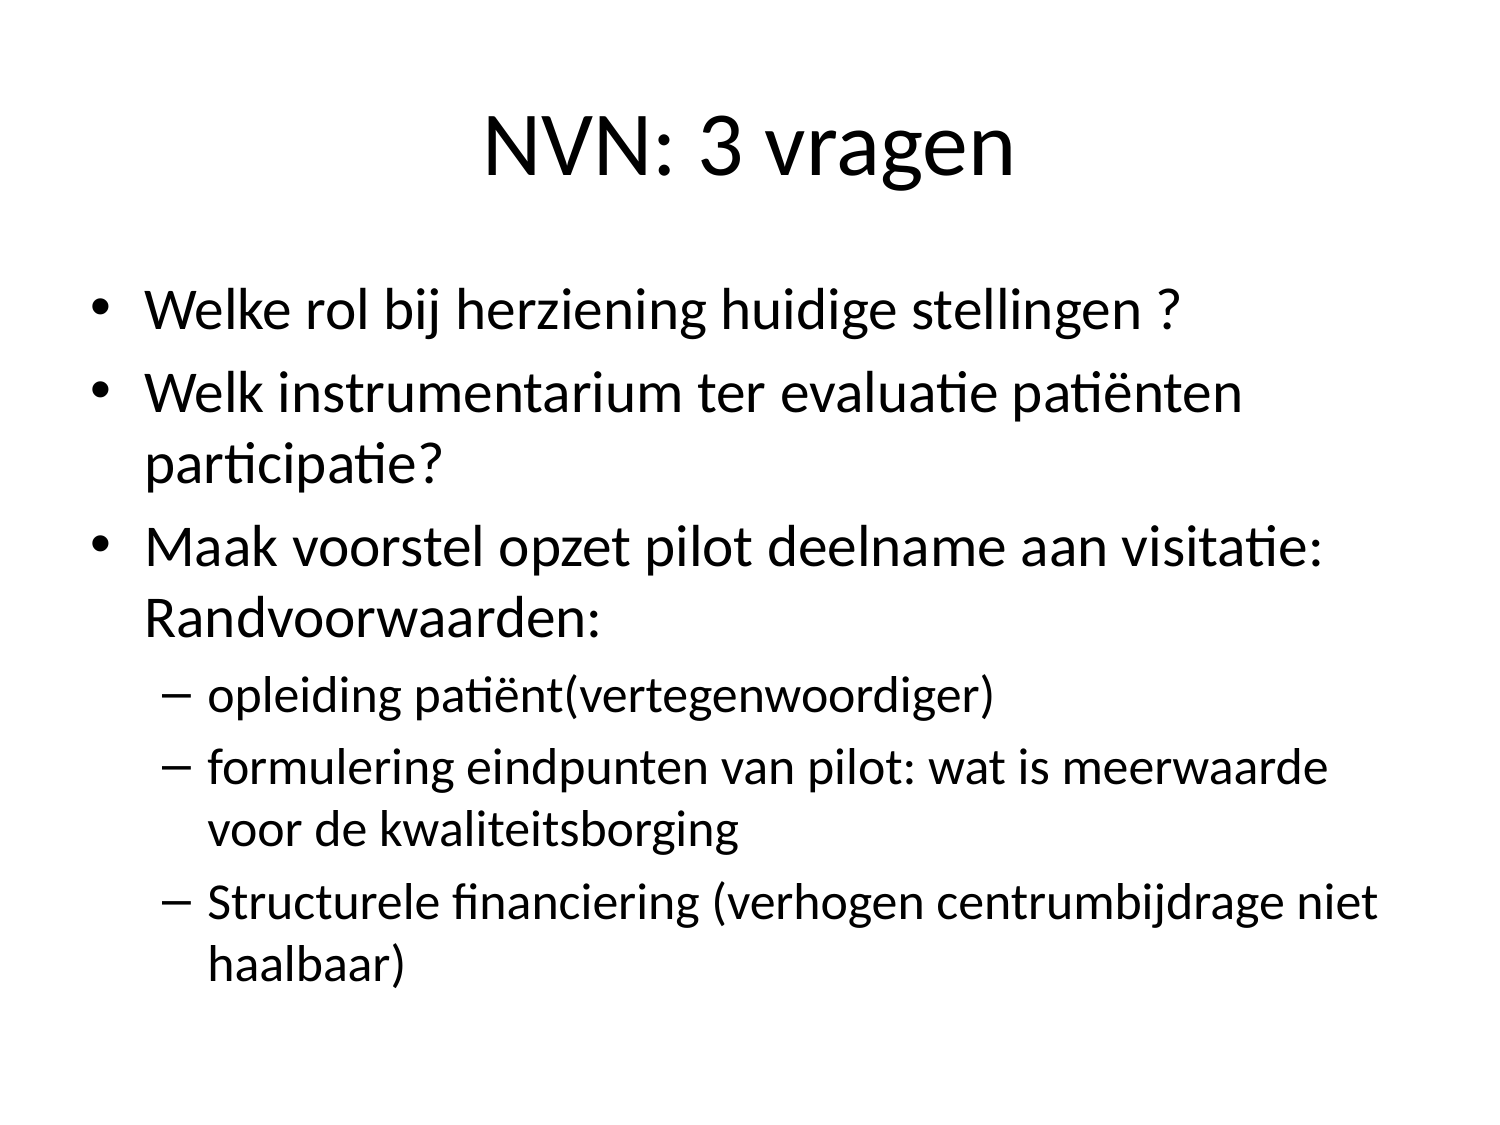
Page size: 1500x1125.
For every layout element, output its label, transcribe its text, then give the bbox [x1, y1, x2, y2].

title NVN: 3 vragen [75, 45, 1425, 233]
list Welke rol bij herziening huidige stellingen ? Welk instrumentarium ter evaluatie patiënten participatie? Maak voorstel opzet pilot deelname aan visitatie: Randvoorwaarden: opleiding patiënt(vertegenwoordiger) formulering eindpunten van pilot: wat is meerwaarde voor de kwaliteitsborging Structurele financiering (verhogen centrumbijdrage niet haalbaar) [75, 262, 1425, 1005]
